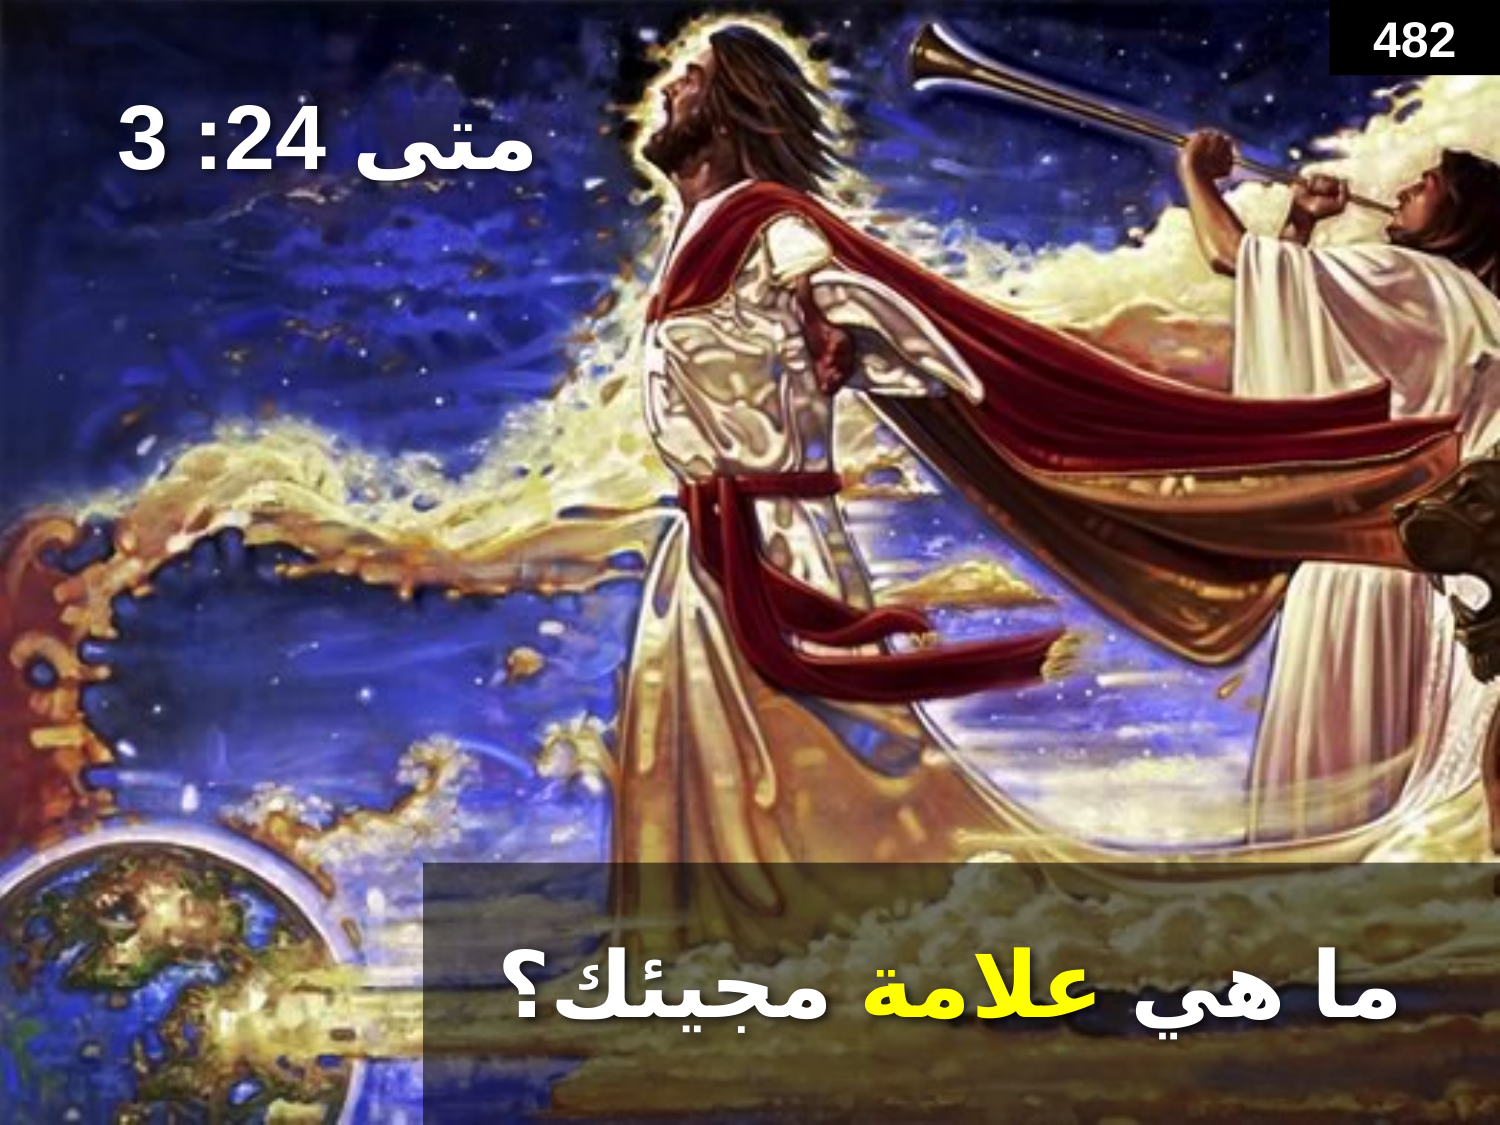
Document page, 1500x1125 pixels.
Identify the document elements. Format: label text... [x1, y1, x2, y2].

title متى 24: 3 [28, 56, 628, 209]
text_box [422, 862, 1500, 1125]
picture [0, 0, 1500, 1125]
text_box 482 [1329, 0, 1500, 76]
